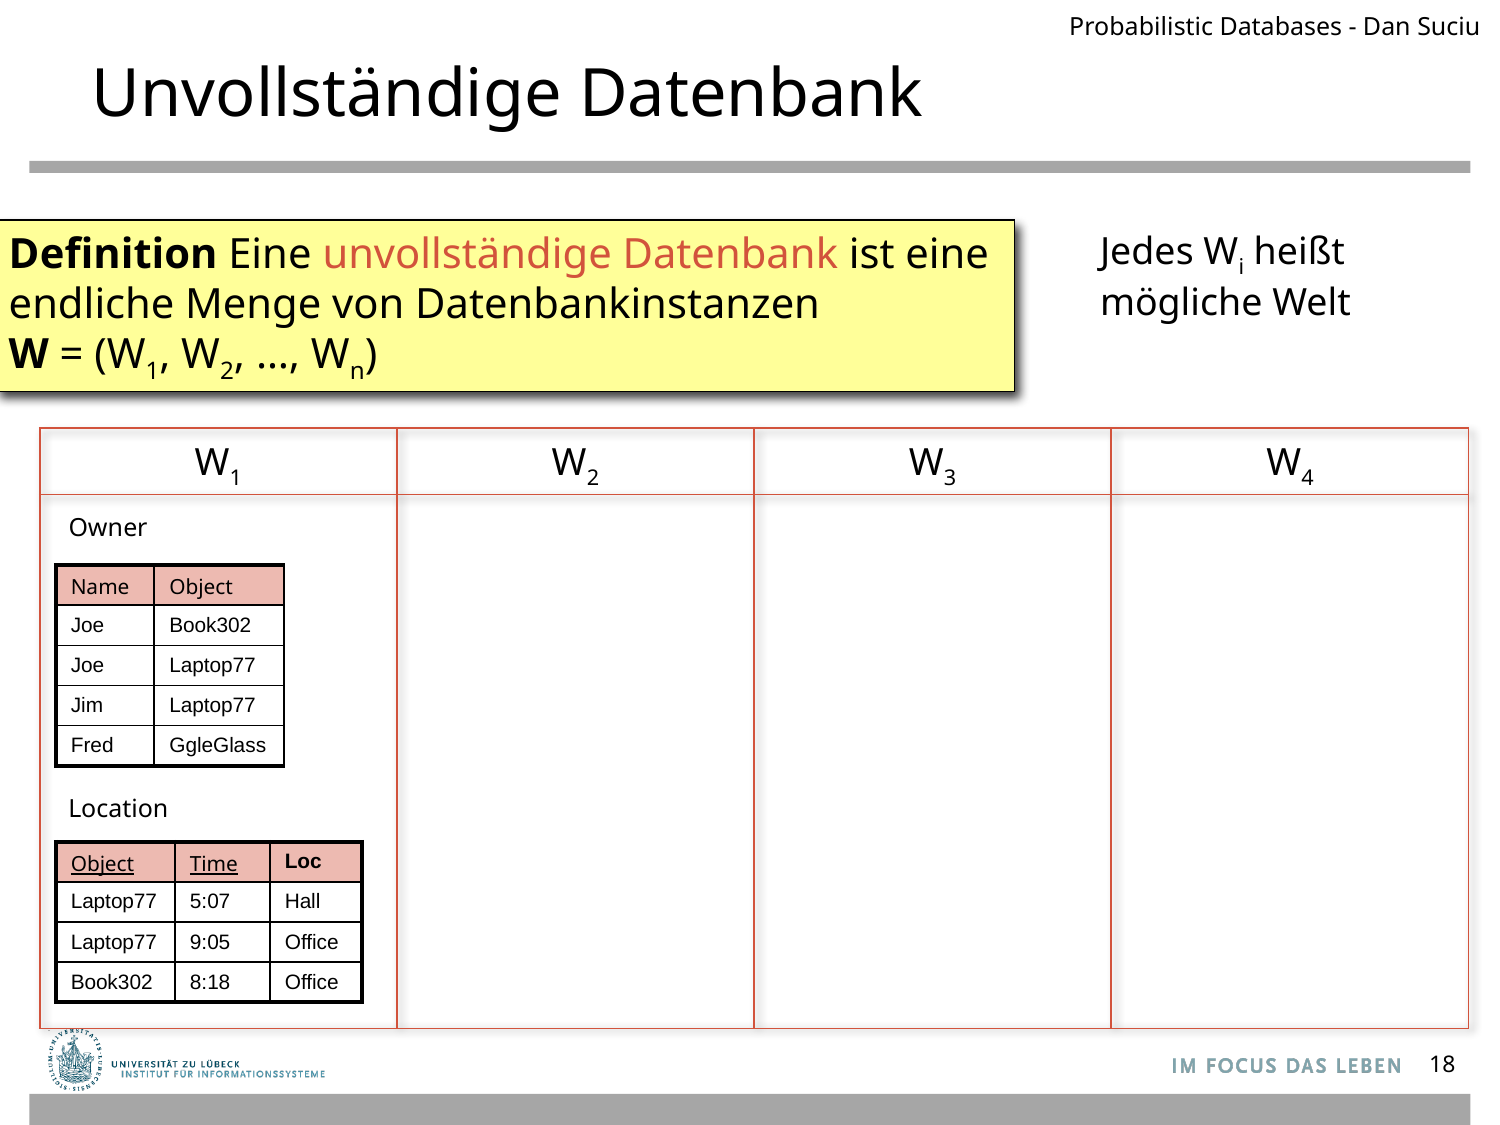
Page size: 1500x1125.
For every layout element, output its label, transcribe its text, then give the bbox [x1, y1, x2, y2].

table_cell [398, 495, 753, 1028]
text_box Jedes Wi heißt mögliche Welt [1085, 219, 1367, 331]
table_header W3 [755, 429, 1110, 494]
footer Probabilistic Databases - Dan Suciu [820, 3, 1496, 57]
table_header W1 [41, 429, 396, 494]
title Unvollständige Datenbank [76, 42, 1427, 126]
picture [1173, 1058, 1305, 1073]
table_cell [41, 495, 396, 1028]
table_header W2 [398, 429, 753, 494]
table_cell [1112, 495, 1468, 1028]
table_cell [755, 495, 1110, 1028]
slide_number 18 [1305, 1050, 1471, 1083]
table_header W4 [1112, 429, 1468, 494]
text_box Definition Eine unvollständige Datenbank ist eine endliche Menge von Datenbankinstanzen W = (W1, W2, …, Wn) [0, 219, 1015, 392]
